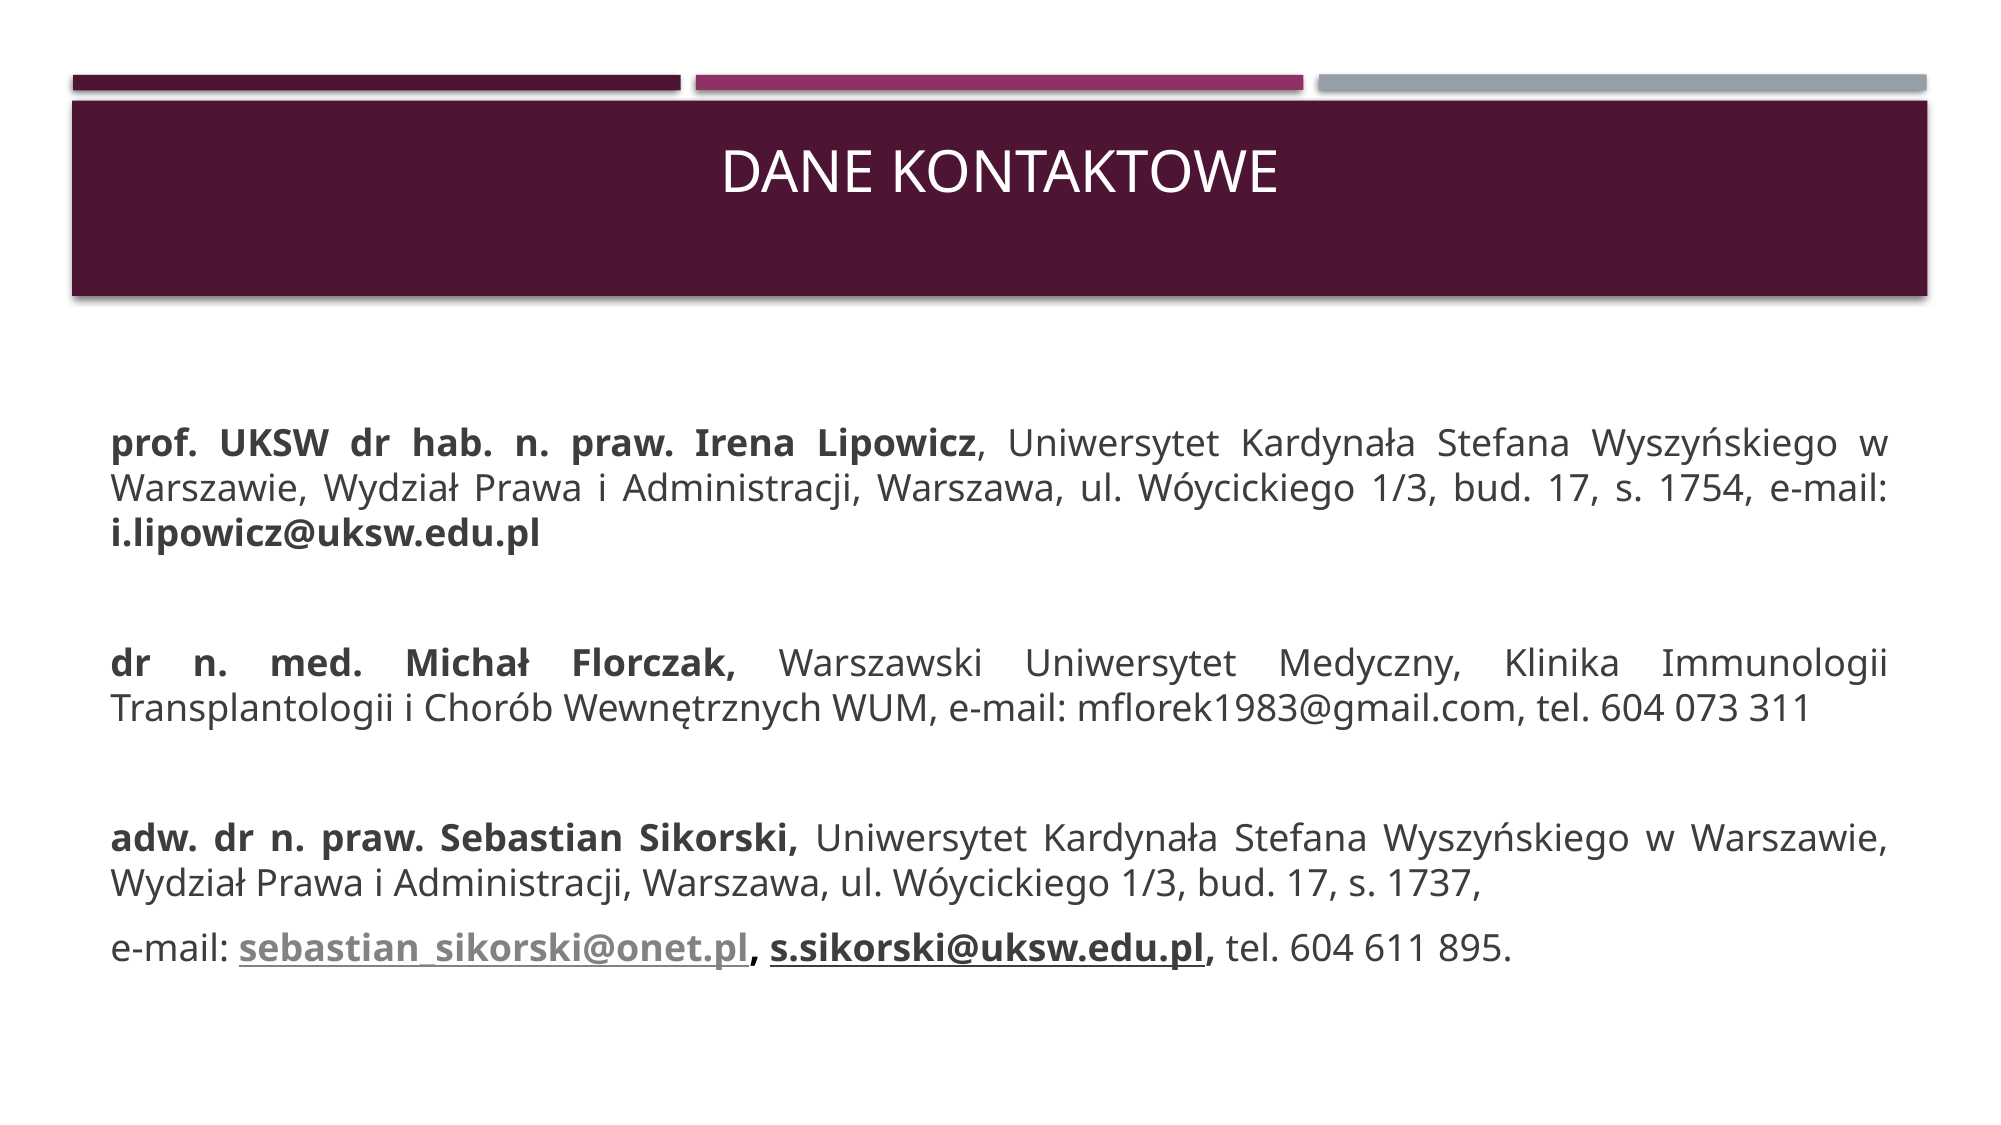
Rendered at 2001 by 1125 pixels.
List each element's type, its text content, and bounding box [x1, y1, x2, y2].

title Dane Kontaktowe [95, 91, 1905, 281]
list prof. UKSW dr hab. n. praw. Irena Lipowicz, Uniwersytet Kardynała Stefana Wyszyńskiego w Warszawie, Wydział Prawa i Administracji, Warszawa, ul. Wóycickiego 1/3, bud. 17, s. 1754, e-mail: i.lipowicz@uksw.edu.pl dr n. med. Michał Florczak, Warszawski Uniwersytet Medyczny, Klinika Immunologii Transplantologii i Chorób Wewnętrznych WUM, e-mail: mflorek1983@gmail.com, tel. 604 073 311 adw. dr n. praw. Sebastian Sikorski, Uniwersytet Kardynała Stefana Wyszyńskiego w Warszawie, Wydział Prawa i Administracji, Warszawa, ul. Wóycickiego 1/3, bud. 17, s. 1737, e-mail: sebastian_sikorski@onet.pl, s.sikorski@uksw.edu.pl, tel. 604 611 895. [95, 281, 1905, 1093]
